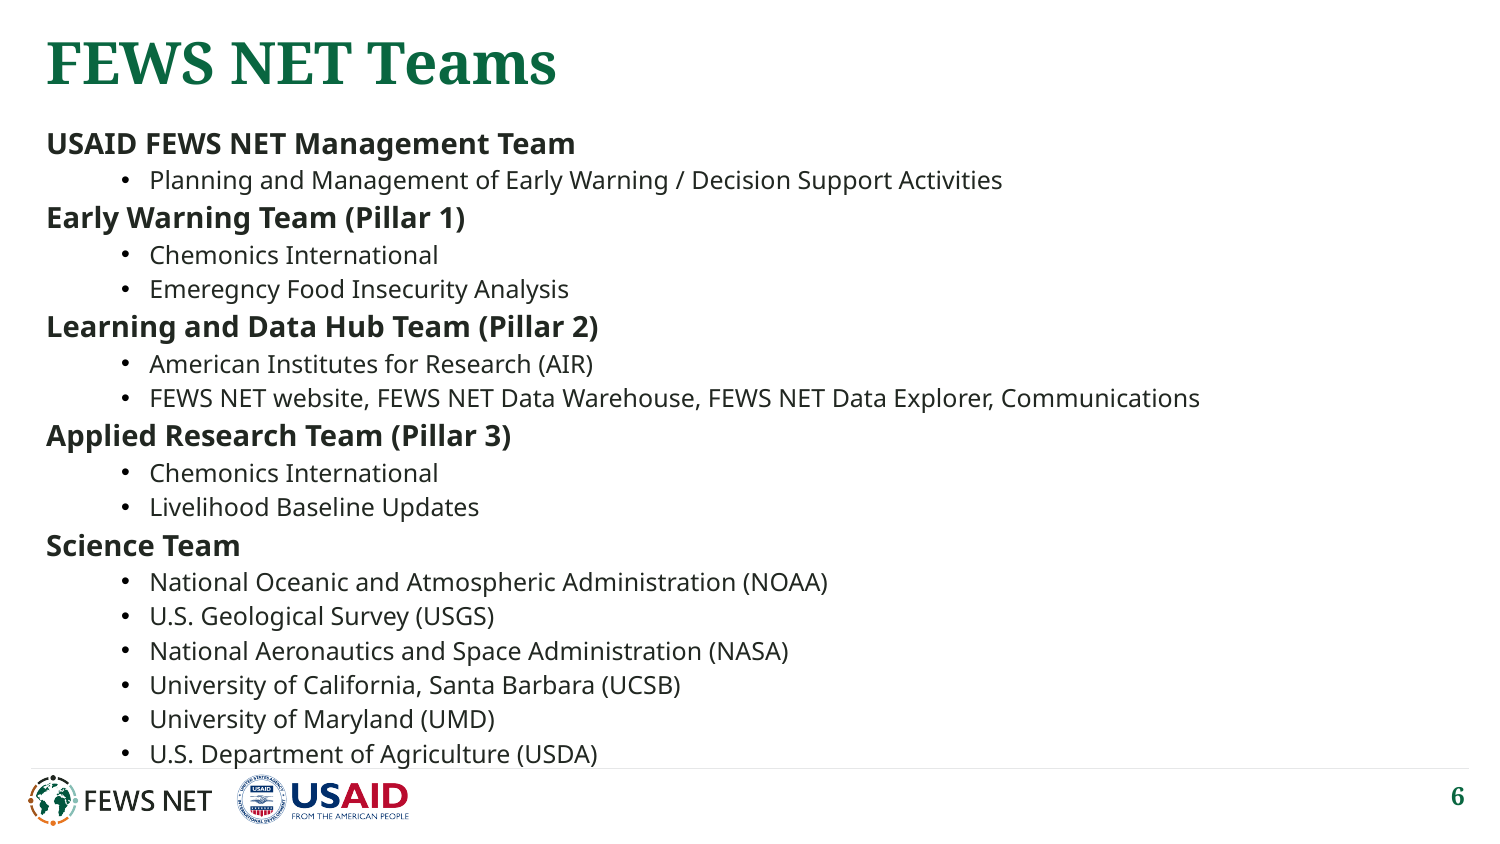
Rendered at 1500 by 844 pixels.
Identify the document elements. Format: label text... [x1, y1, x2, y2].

title FEWS NET Teams [31, 10, 1380, 105]
picture [211, 758, 432, 768]
slide_number 6 [1389, 764, 1480, 830]
list USAID FEWS NET Management Team Planning and Management of Early Warning / Decision Support Activities Early Warning Team (Pillar 1) Chemonics International Emeregncy Food Insecurity Analysis Learning and Data Hub Team (Pillar 2) American Institutes for Research (AIR) FEWS NET website, FEWS NET Data Warehouse, FEWS NET Data Explorer, Communications Applied Research Team (Pillar 3) Chemonics International Livelihood Baseline Updates Science Team National Oceanic and Atmospheric Administration (NOAA) U.S. Geological Survey (USGS) National Aeronautics and Space Administration (NASA) University of California, Santa Barbara (UCSB) University of Maryland (UMD) U.S. Department of Agriculture (USDA) [31, 104, 1469, 748]
picture [28, 769, 432, 844]
